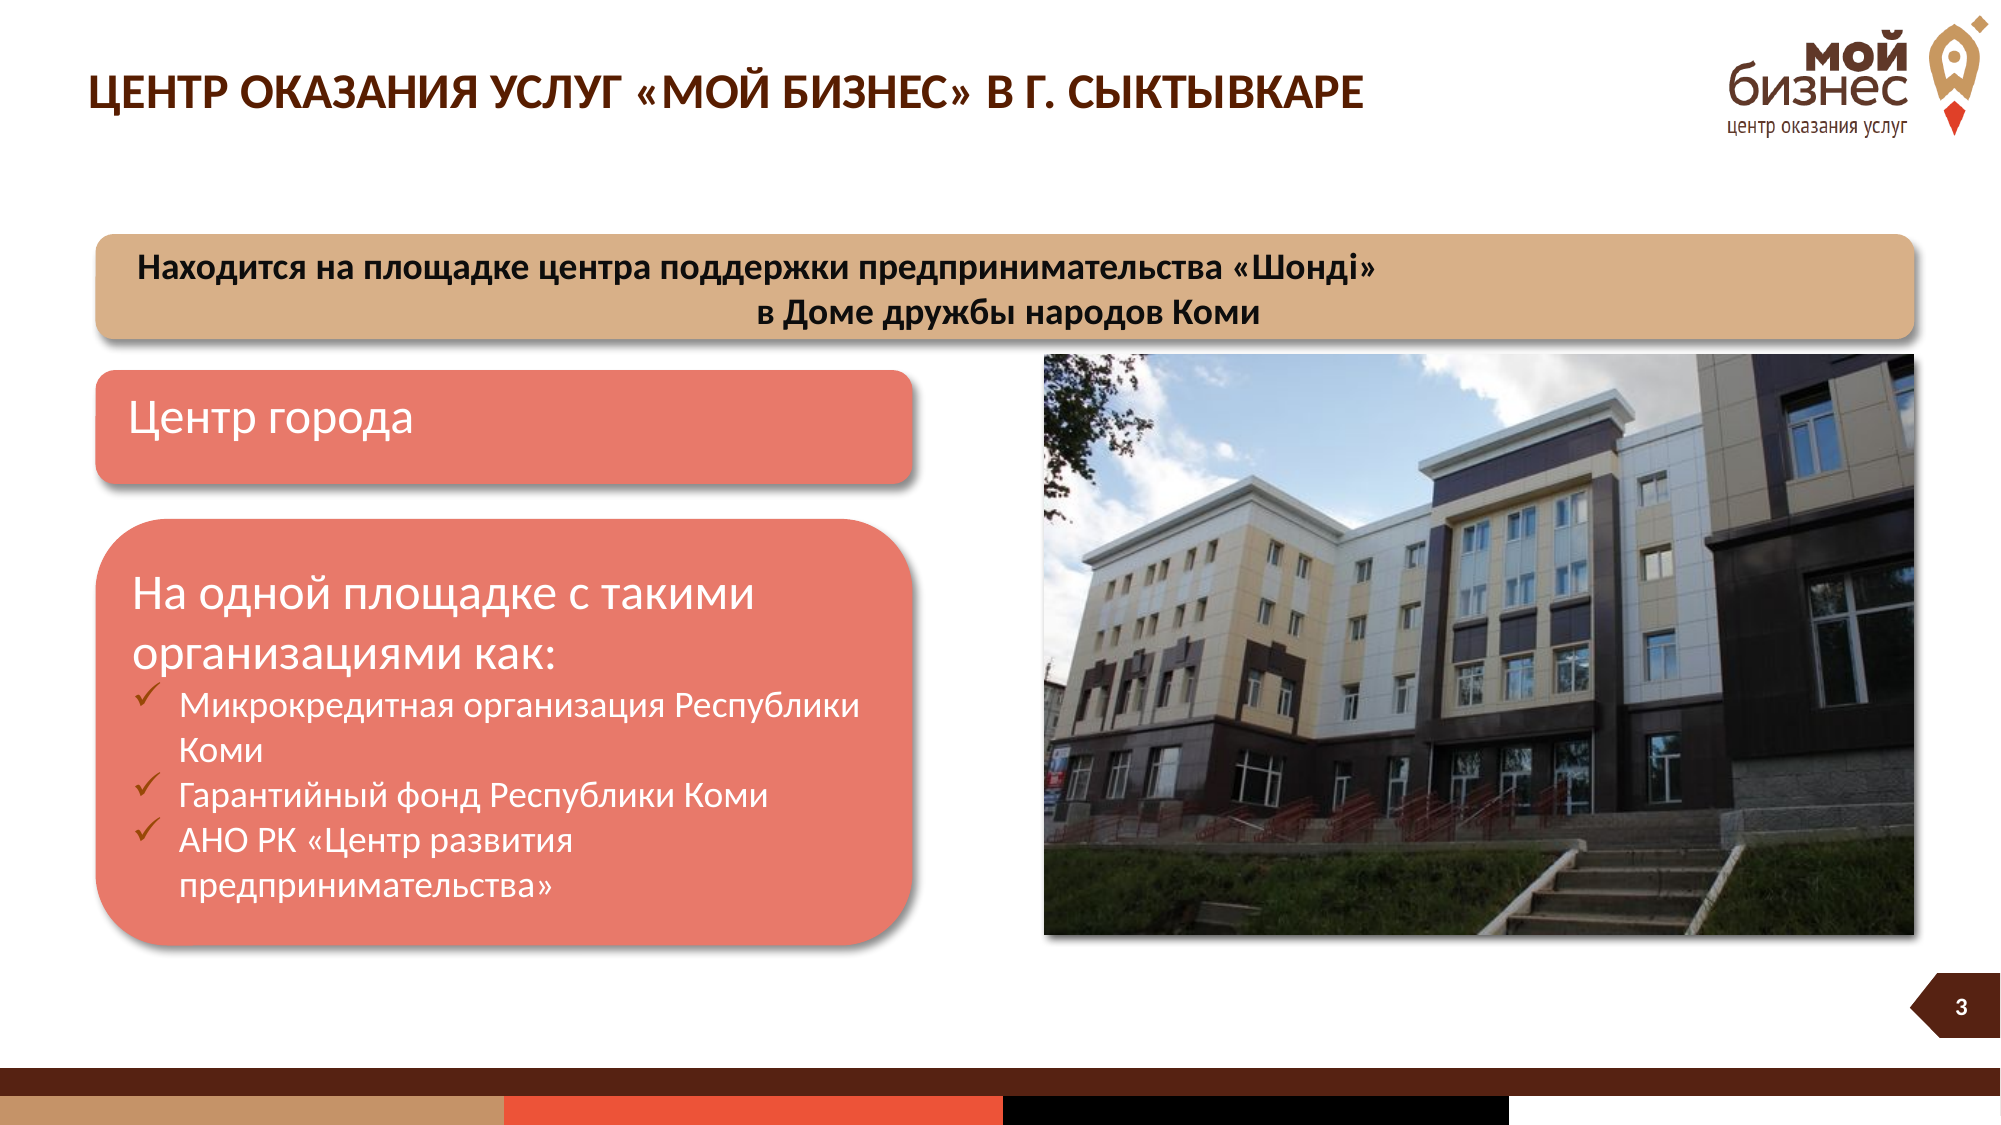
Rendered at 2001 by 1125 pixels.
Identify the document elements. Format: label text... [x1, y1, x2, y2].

picture [0, 1068, 2001, 1125]
text_box На одной площадке с такими организациями как: Микрокредитная организация Республики Коми Гарантийный фонд Республики Коми АНО РК «Центр развития предпринимательства» [95, 518, 913, 946]
text_box Центр города [95, 370, 913, 484]
picture [1923, 973, 2001, 1038]
list [73, 214, 1923, 1038]
text_box Находится на площадке центра поддержки предпринимательства «Шондi» в Доме дружбы народов Коми [95, 234, 1915, 340]
title ЦЕНТР ОКАЗАНИЯ УСЛУГ «Мой БИЗНЕС» в г. Сыктывкаре [73, 58, 1923, 144]
picture [1703, 0, 2000, 155]
picture [1044, 354, 1914, 935]
